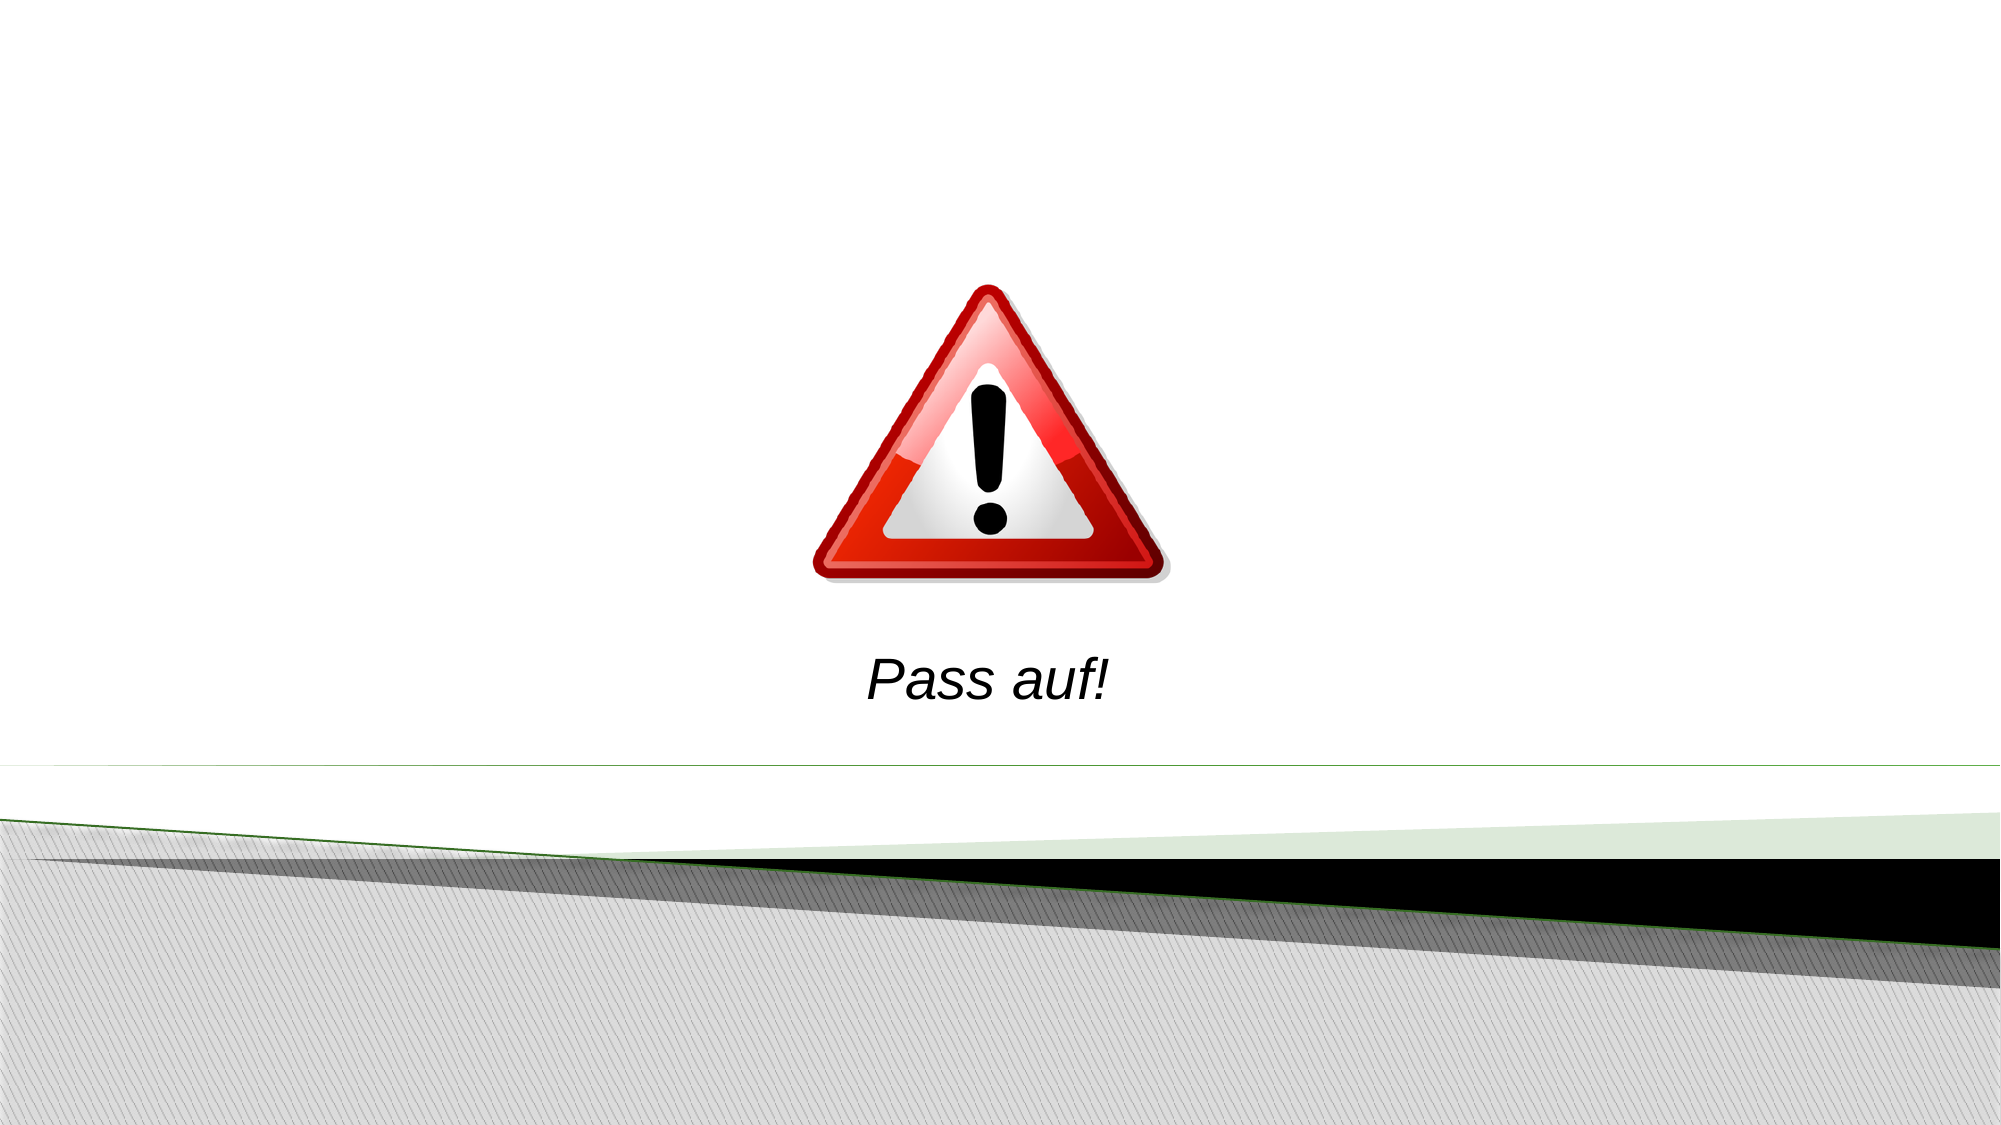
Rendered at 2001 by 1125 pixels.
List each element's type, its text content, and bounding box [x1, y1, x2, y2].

text_box Pass auf! [610, 633, 1367, 719]
picture [805, 278, 1172, 584]
picture [7, 859, 2000, 989]
